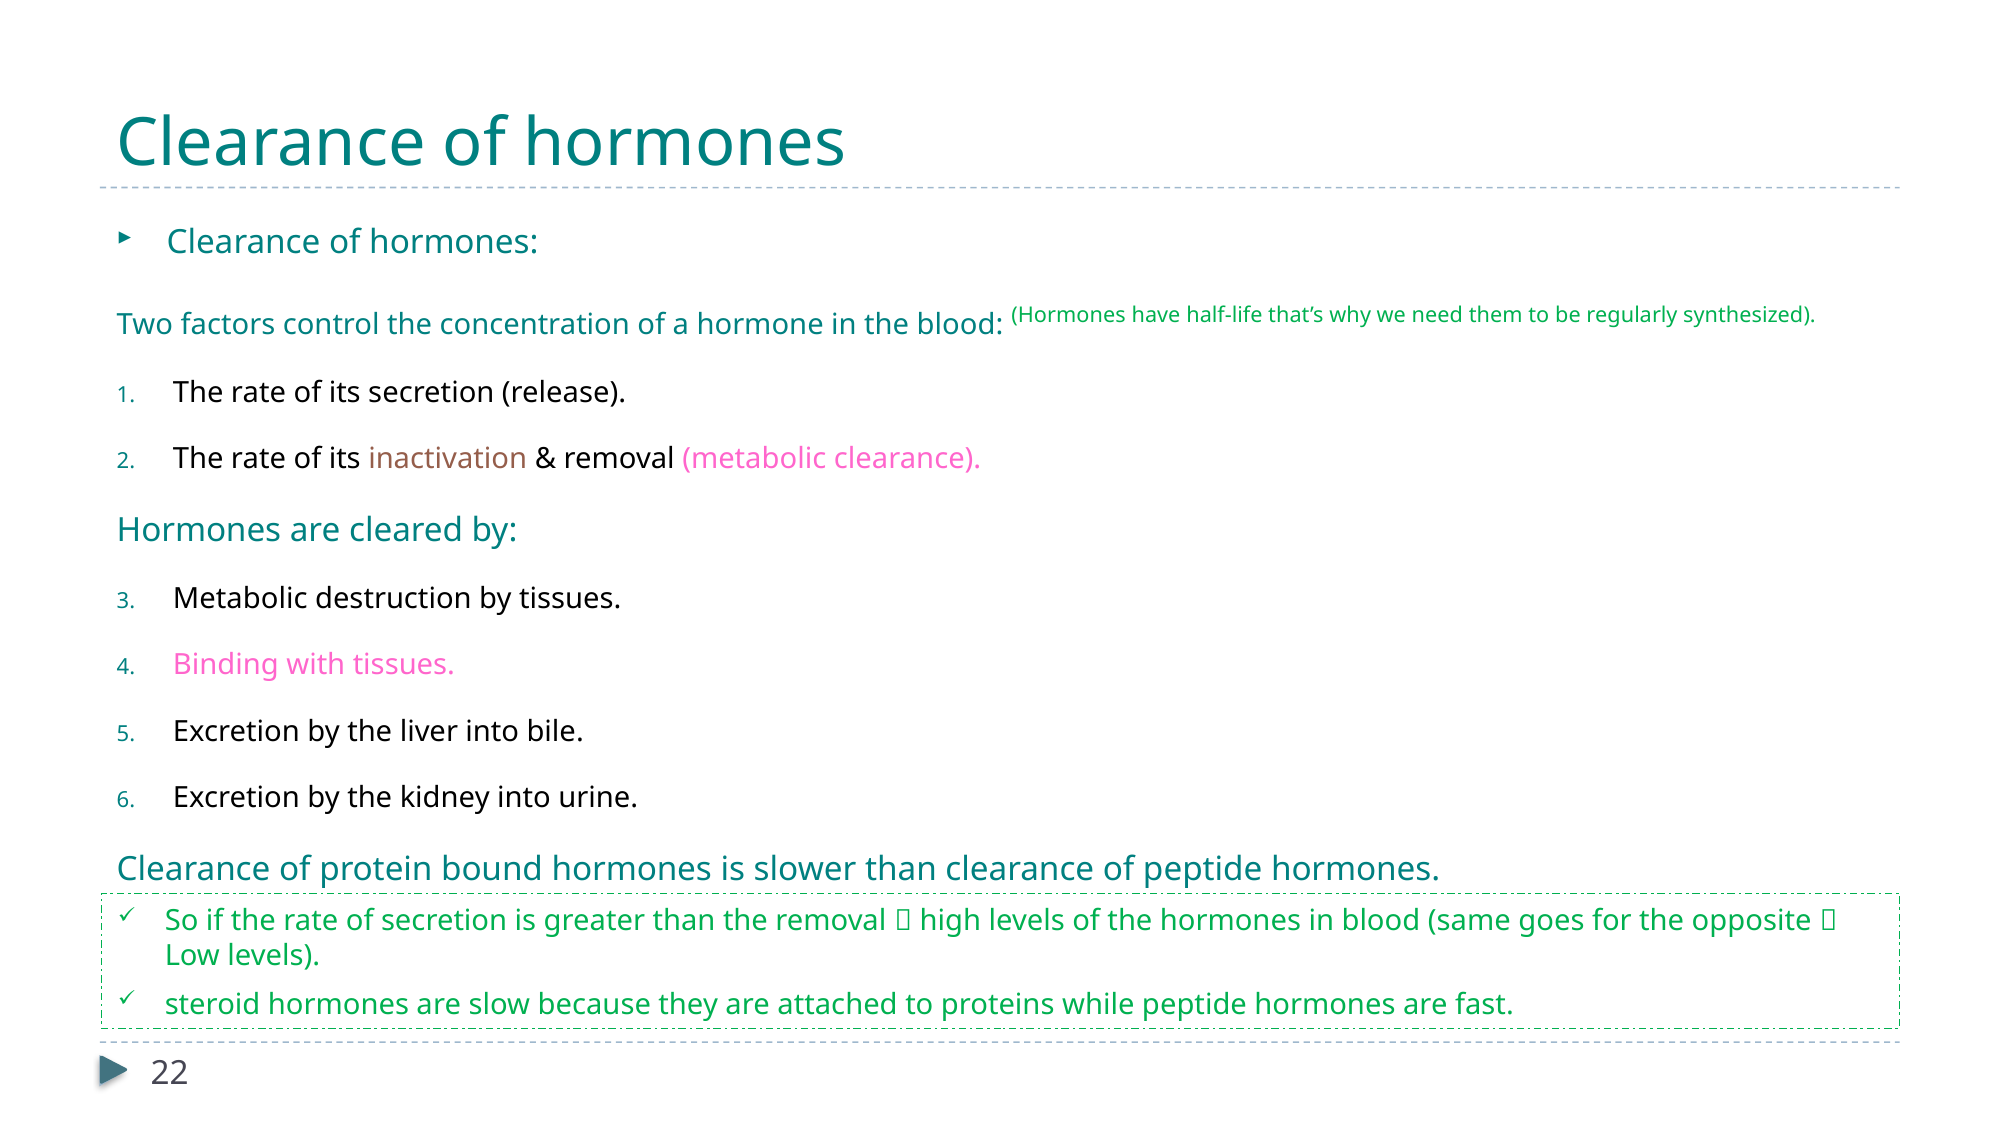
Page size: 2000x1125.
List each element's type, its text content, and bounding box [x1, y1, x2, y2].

text_box So if the rate of secretion is greater than the removal  high levels of the hormones in blood (same goes for the opposite  Low levels). steroid hormones are slow because they are attached to proteins while peptide hormones are fast. [101, 893, 1900, 1029]
title Clearance of hormones [99, 24, 1900, 188]
text_box Clearance of hormones: Two factors control the concentration of a hormone in the blood: (Hormones have half-life that’s why we need them to be regularly synthesized). The rate of its secretion (release). The rate of its inactivation & removal (metabolic clearance). Hormones are cleared by: Metabolic destruction by tissues. Binding with tissues. Excretion by the liver into bile. Excretion by the kidney into urine. Clearance of protein bound hormones is slower than clearance of peptide hormones. [99, 192, 1912, 1017]
slide_number 22 [133, 1042, 568, 1103]
text_box [99, 1055, 128, 1084]
